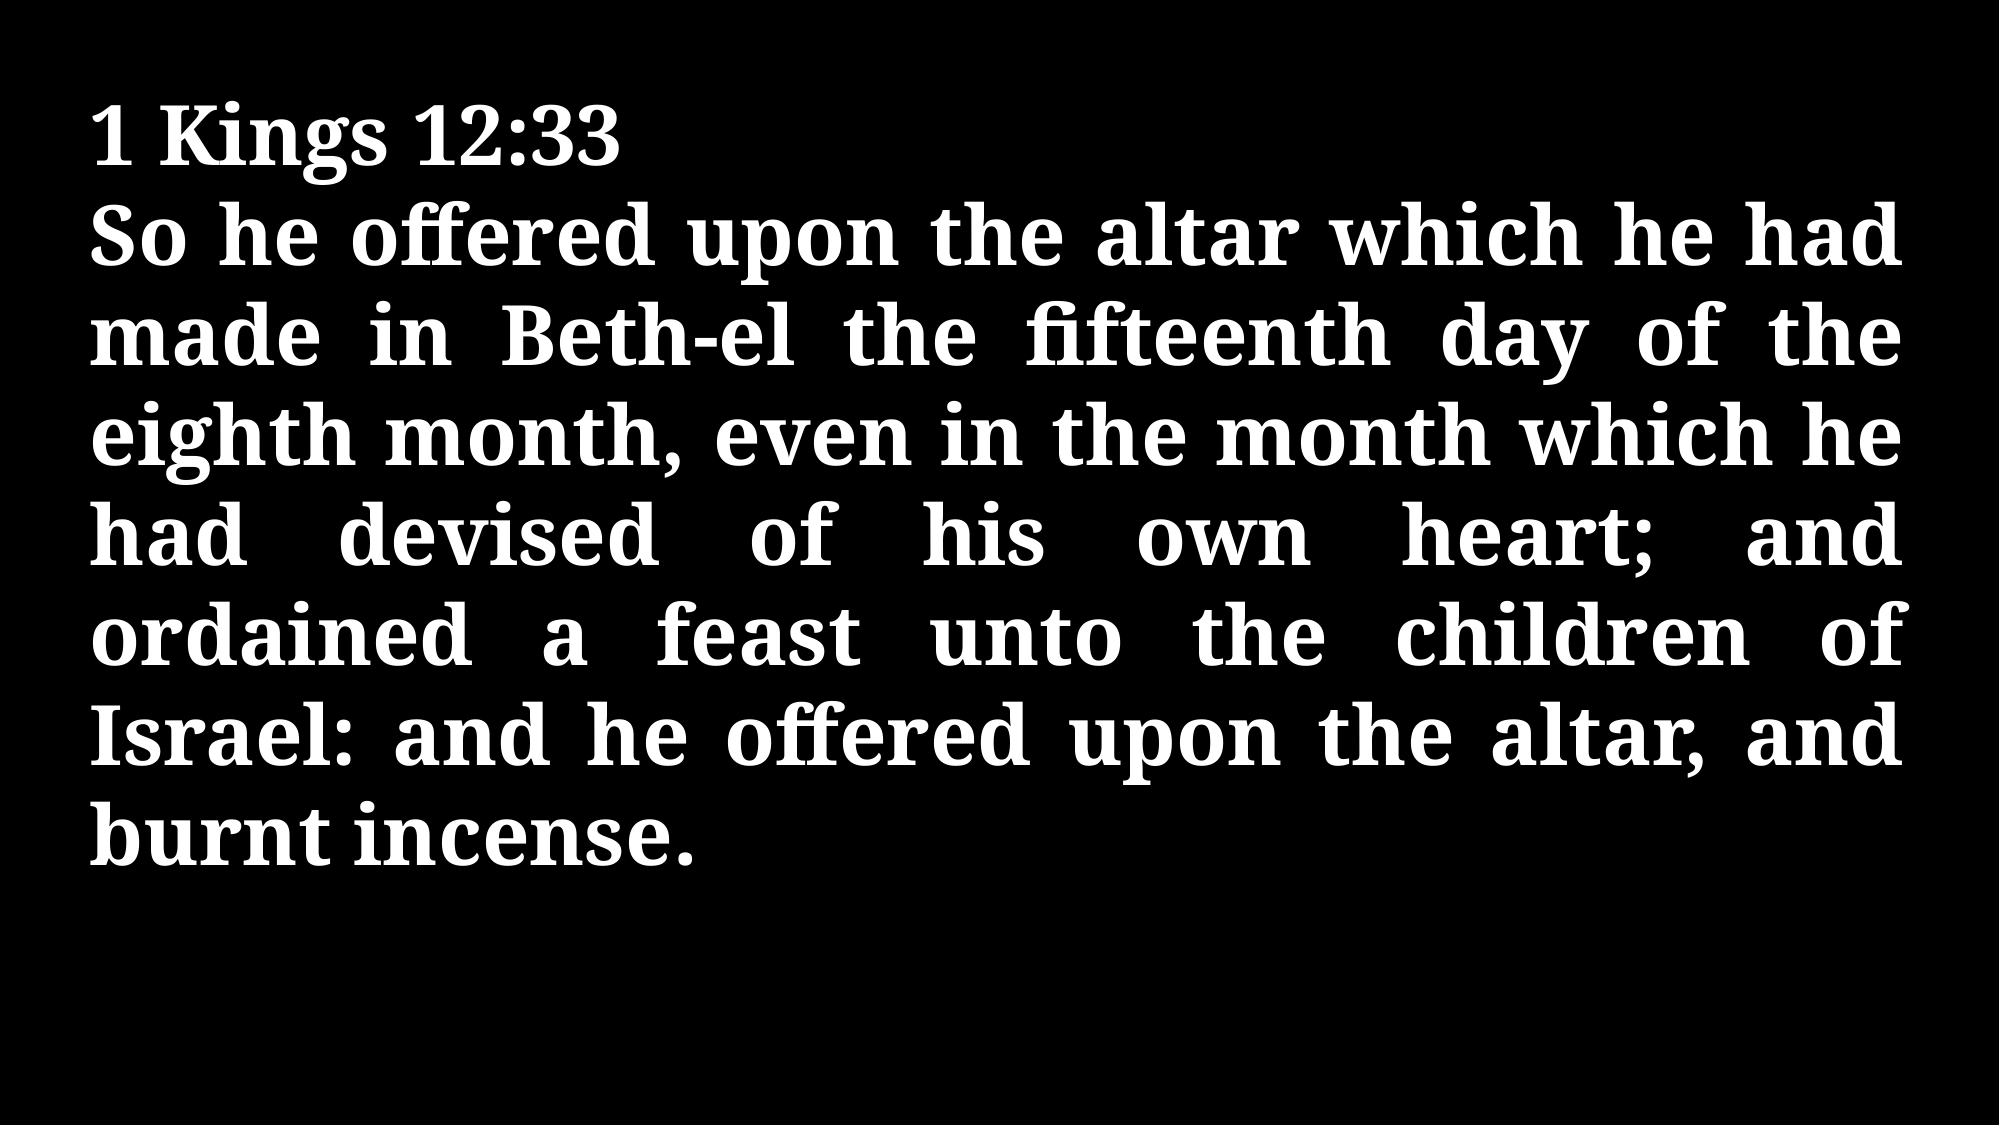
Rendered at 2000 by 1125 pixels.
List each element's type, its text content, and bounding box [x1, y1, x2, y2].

text_box 1 Kings 12:33 So he offered upon the altar which he had made in Beth-el the fifteenth day of the eighth month, even in the month which he had devised of his own heart; and ordained a feast unto the children of Israel: and he offered upon the altar, and burnt incense. [74, 74, 1920, 890]
